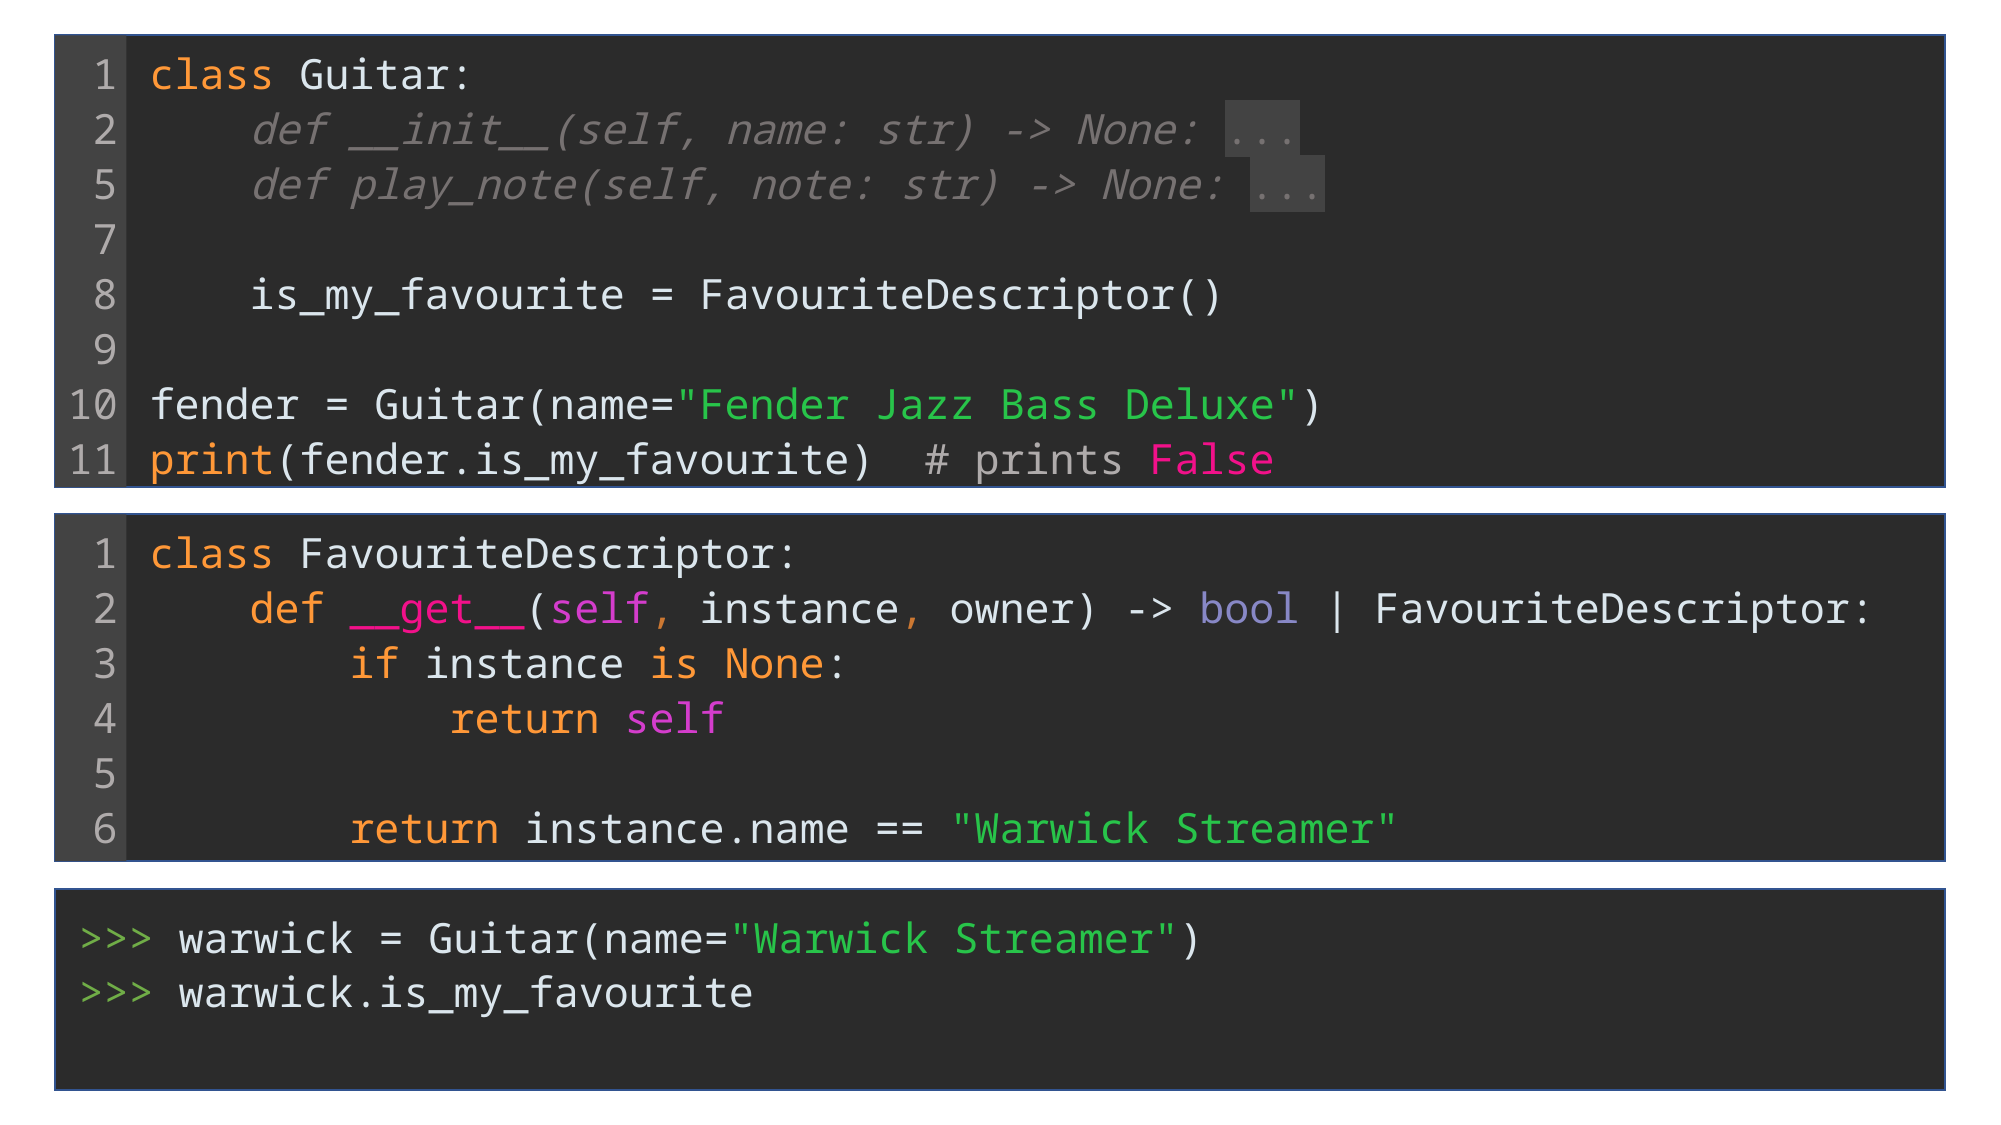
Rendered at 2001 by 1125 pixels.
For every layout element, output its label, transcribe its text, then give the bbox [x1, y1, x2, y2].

text_box >>> warwick = Guitar(name="Warwick Streamer") >>> warwick.is_my_favourite [54, 888, 1946, 1091]
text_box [55, 514, 1945, 862]
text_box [55, 35, 1945, 488]
